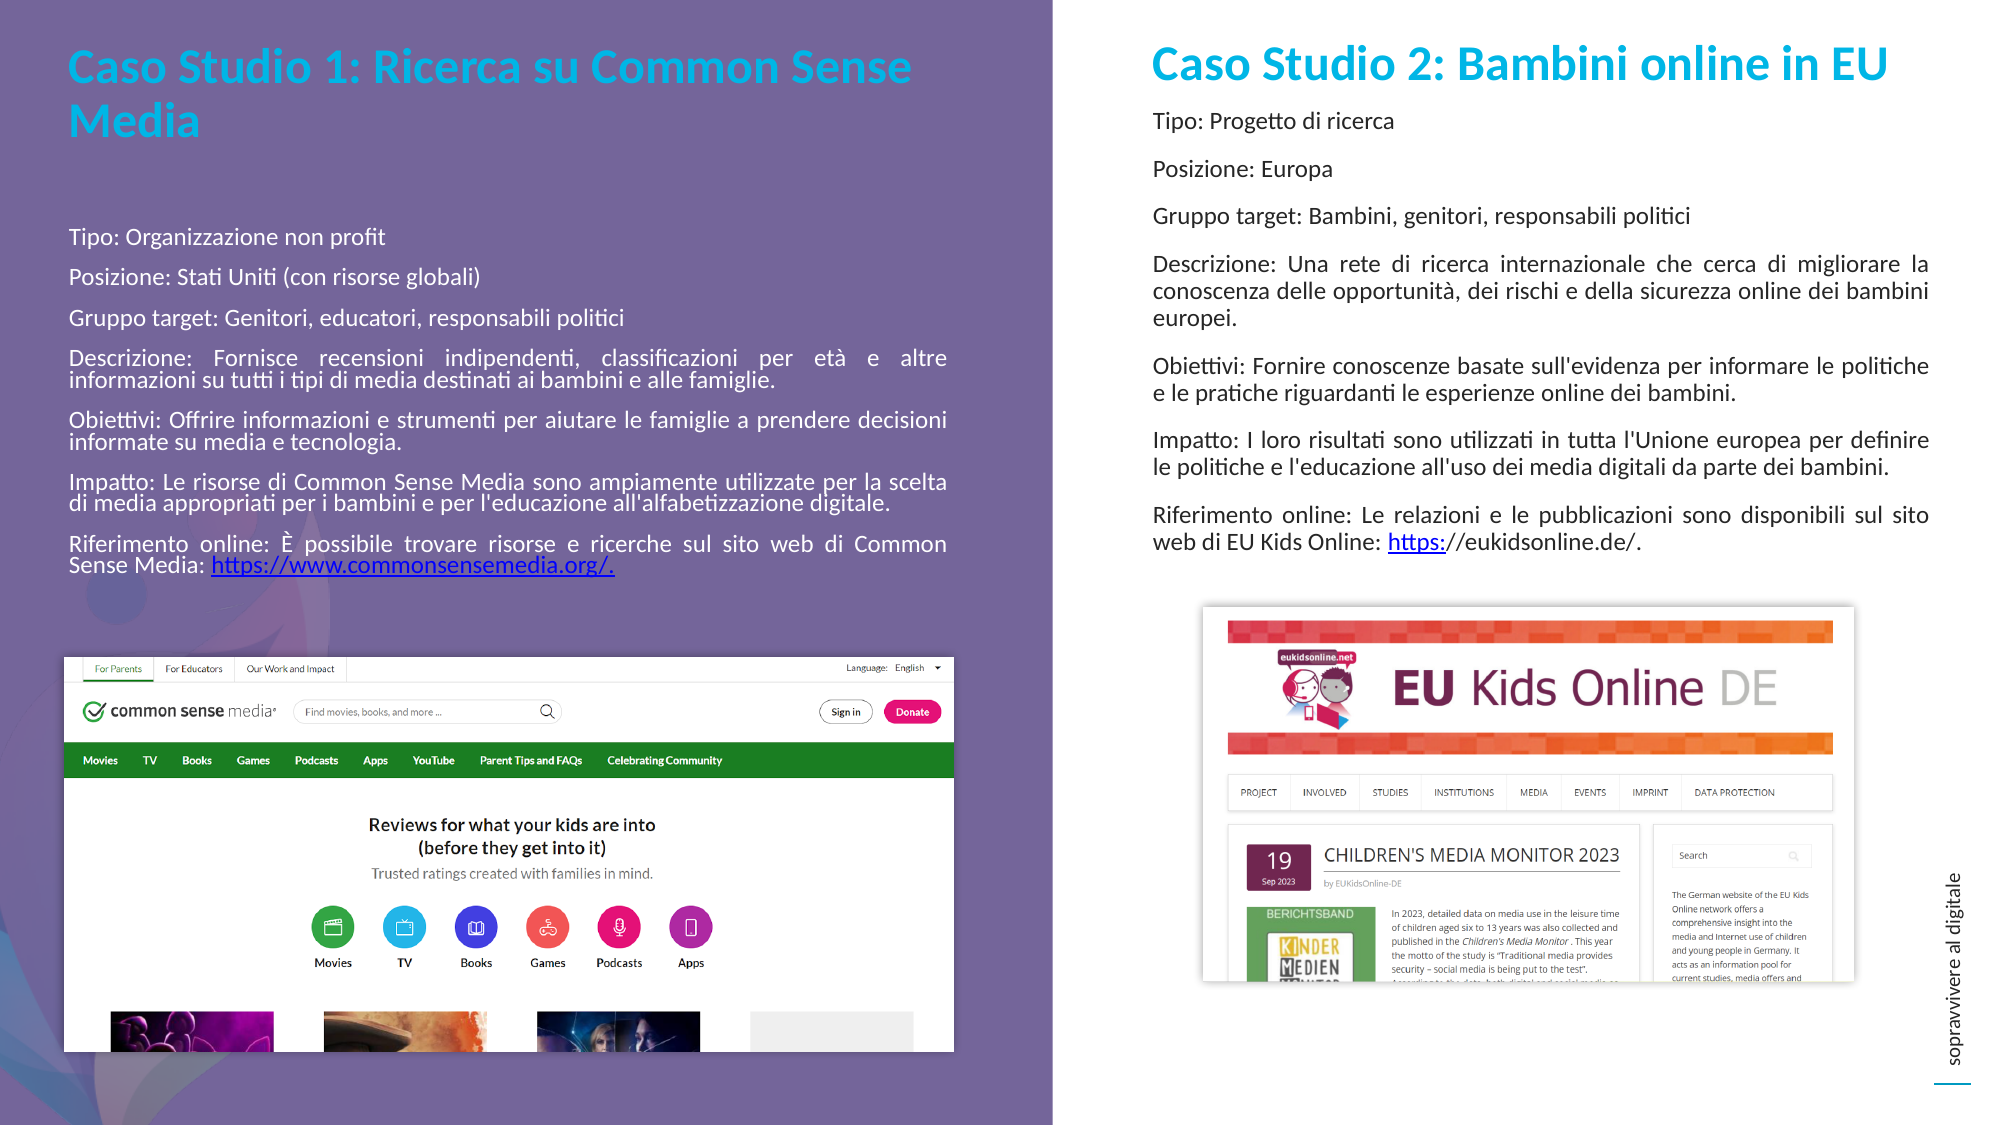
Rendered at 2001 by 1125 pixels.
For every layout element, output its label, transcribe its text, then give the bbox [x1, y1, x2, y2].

text_box Tipo: Progetto di ricerca Posizione: Europa Gruppo target: Bambini, genitori, responsabili politici Descrizione: Una rete di ricerca internazionale che cerca di migliorare la conoscenza delle opportunità, dei rischi e della sicurezza online dei bambini europei. Obiettivi: Fornire conoscenze basate sull'evidenza per informare le politiche e le pratiche riguardanti le esperienze online dei bambini. Impatto: I loro risultati sono utilizzati in tutta l'Unione europea per definire le politiche e l'educazione all'uso dei media digitali da parte dei bambini. Riferimento online: Le relazioni e le pubblicazioni sono disponibili sul sito web di EU Kids Online: https://eukidsonline.de/. [1145, 100, 1939, 634]
picture [63, 657, 955, 1053]
list Caso Studio 1: Ricerca su Common Sense Media [61, 32, 1044, 224]
list Tipo: Organizzazione non profit Posizione: Stati Uniti (con risorse globali) Gruppo target: Genitori, educatori, responsabili politici Descrizione: Fornisce recensioni indipendenti, classificazioni per età e altre informazioni su tutti i tipi di media destinati ai bambini e alle famiglie. Obiettivi: Offrire informazioni e strumenti per aiutare le famiglie a prendere decisioni informate su media e tecnologia. Impatto: Le risorse di Common Sense Media sono ampiamente utilizzate per la scelta di media appropriati per i bambini e per l'educazione all'alfabetizzazione digitale. Riferimento online: È possibile trovare risorse e ricerche sul sito web di Common Sense Media: https://www.commonsensemedia.org/. [61, 224, 957, 654]
text_box Caso Studio 2: Bambini online in EU [1145, 22, 1912, 98]
picture [1203, 606, 1854, 983]
